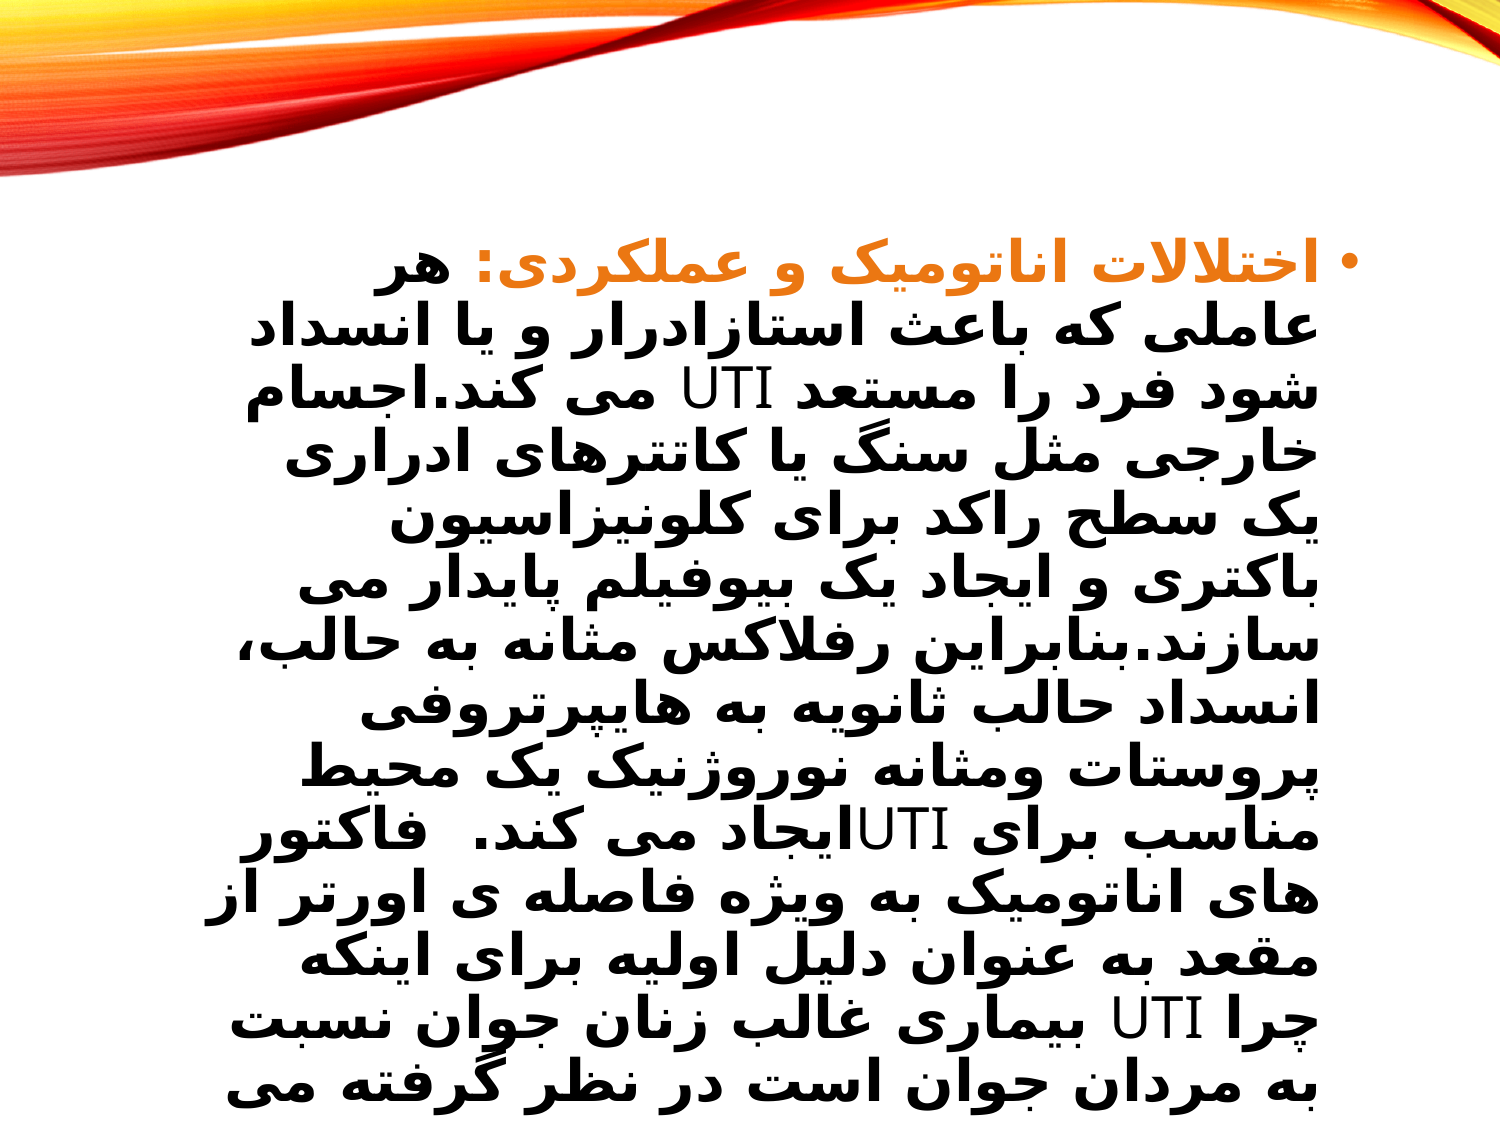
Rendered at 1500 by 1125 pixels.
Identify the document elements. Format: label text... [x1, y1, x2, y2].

list اختلالات اناتومیک و عملکردی: هر عاملی که باعث استازادرار و یا انسداد شود فرد را مستعد UTI می کند.اجسام خارجی مثل سنگ یا کاتترهای ادراری یک سطح راکد برای کلونیزاسیون باکتری و ایجاد یک بیوفیلم پایدار می سازند.بنابراین رفلاکس مثانه به حالب، انسداد حالب ثانویه به هایپرتروفی پروستات ومثانه نوروژنیک یک محیط مناسب برای UTIایجاد می کند. فاکتور های اناتومیک به ویژه فاصله ی اورتر از مقعد به عنوان دلیل اولیه برای اینکه چرا UTI بیماری غالب زنان جوان نسبت به مردان جوان است در نظر گرفته می شود . [174, 224, 1375, 1060]
picture [0, 0, 1500, 178]
